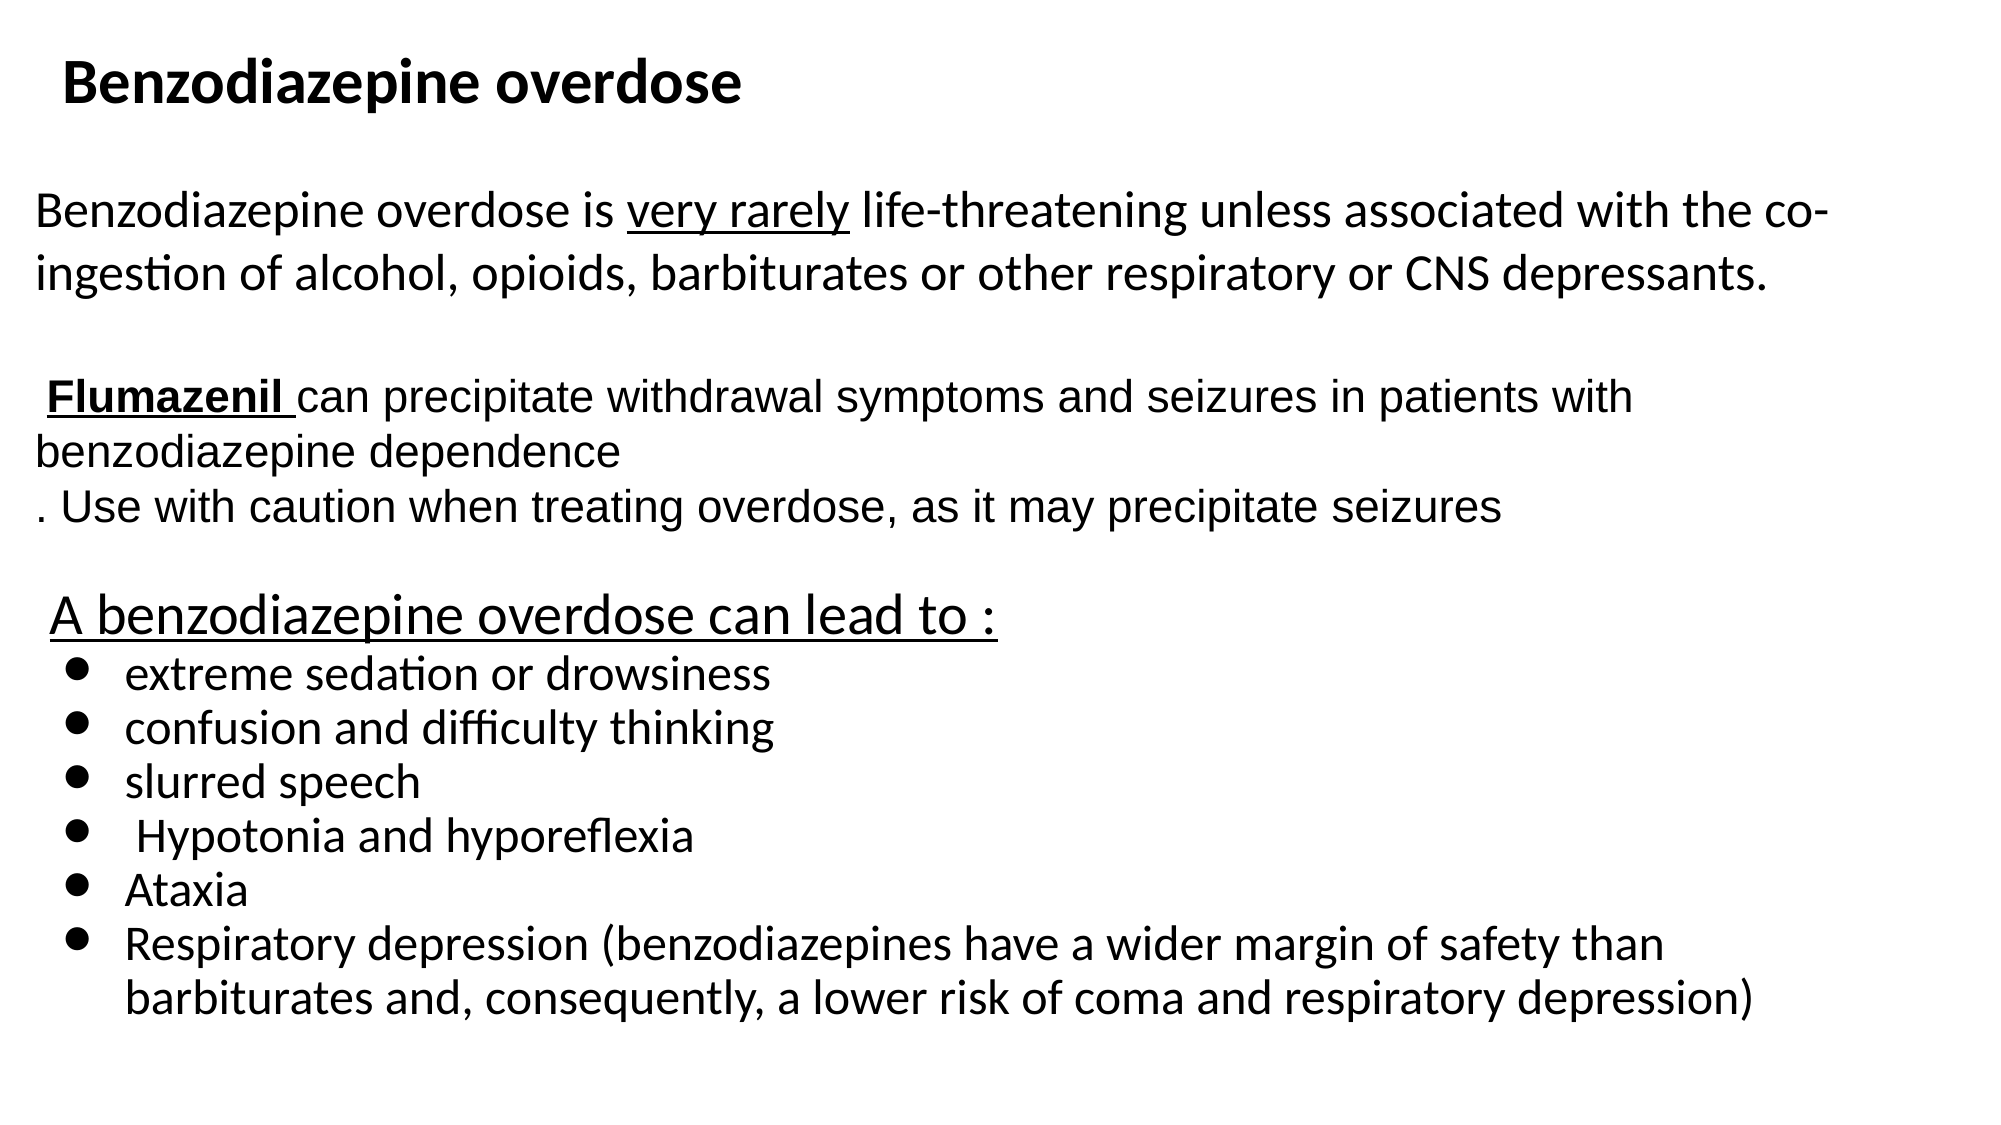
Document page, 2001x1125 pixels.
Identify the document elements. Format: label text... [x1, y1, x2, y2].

text_box Flumazenil can precipitate withdrawal symptoms and seizures in patients with benzodiazepine dependence . Use with caution when treating overdose, as it may precipitate seizures [20, 351, 1947, 547]
text_box Benzodiazepine overdose is very rarely life-threatening unless associated with the co-ingestion of alcohol, opioids, barbiturates or other respiratory or CNS depressants. [20, 160, 1899, 351]
text_box Benzodiazepine overdose [47, 32, 1424, 133]
title A benzodiazepine overdose can lead to : extreme sedation or drowsiness confusion and difficulty thinking slurred speech Hypotonia and hyporeflexia Ataxia Respiratory depression (benzodiazepines have a wider margin of safety than barbiturates and, consequently, a lower risk of coma and respiratory depression) [34, 547, 1773, 1105]
